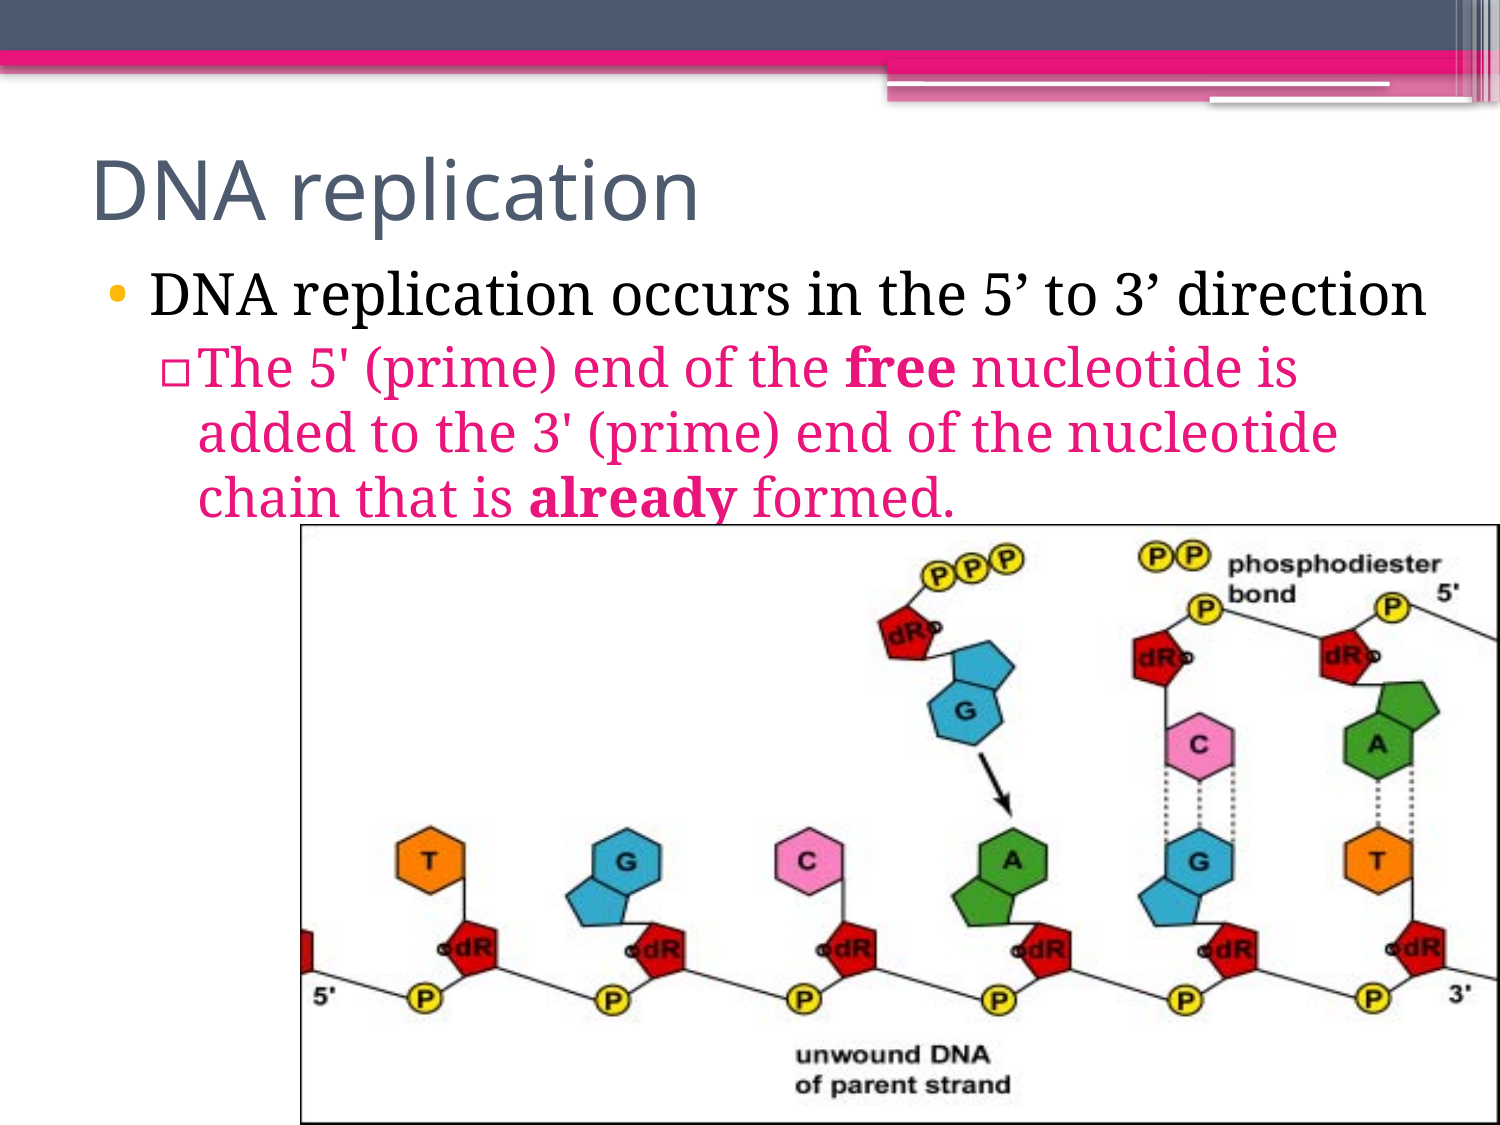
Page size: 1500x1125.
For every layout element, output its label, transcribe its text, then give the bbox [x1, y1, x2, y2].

picture [299, 524, 1500, 1125]
title DNA replication [75, 99, 1425, 249]
list DNA replication occurs in the 5’ to 3’ direction The 5' (prime) end of the free nucleotide is added to the 3' (prime) end of the nucleotide chain that is already formed. [75, 249, 1463, 960]
